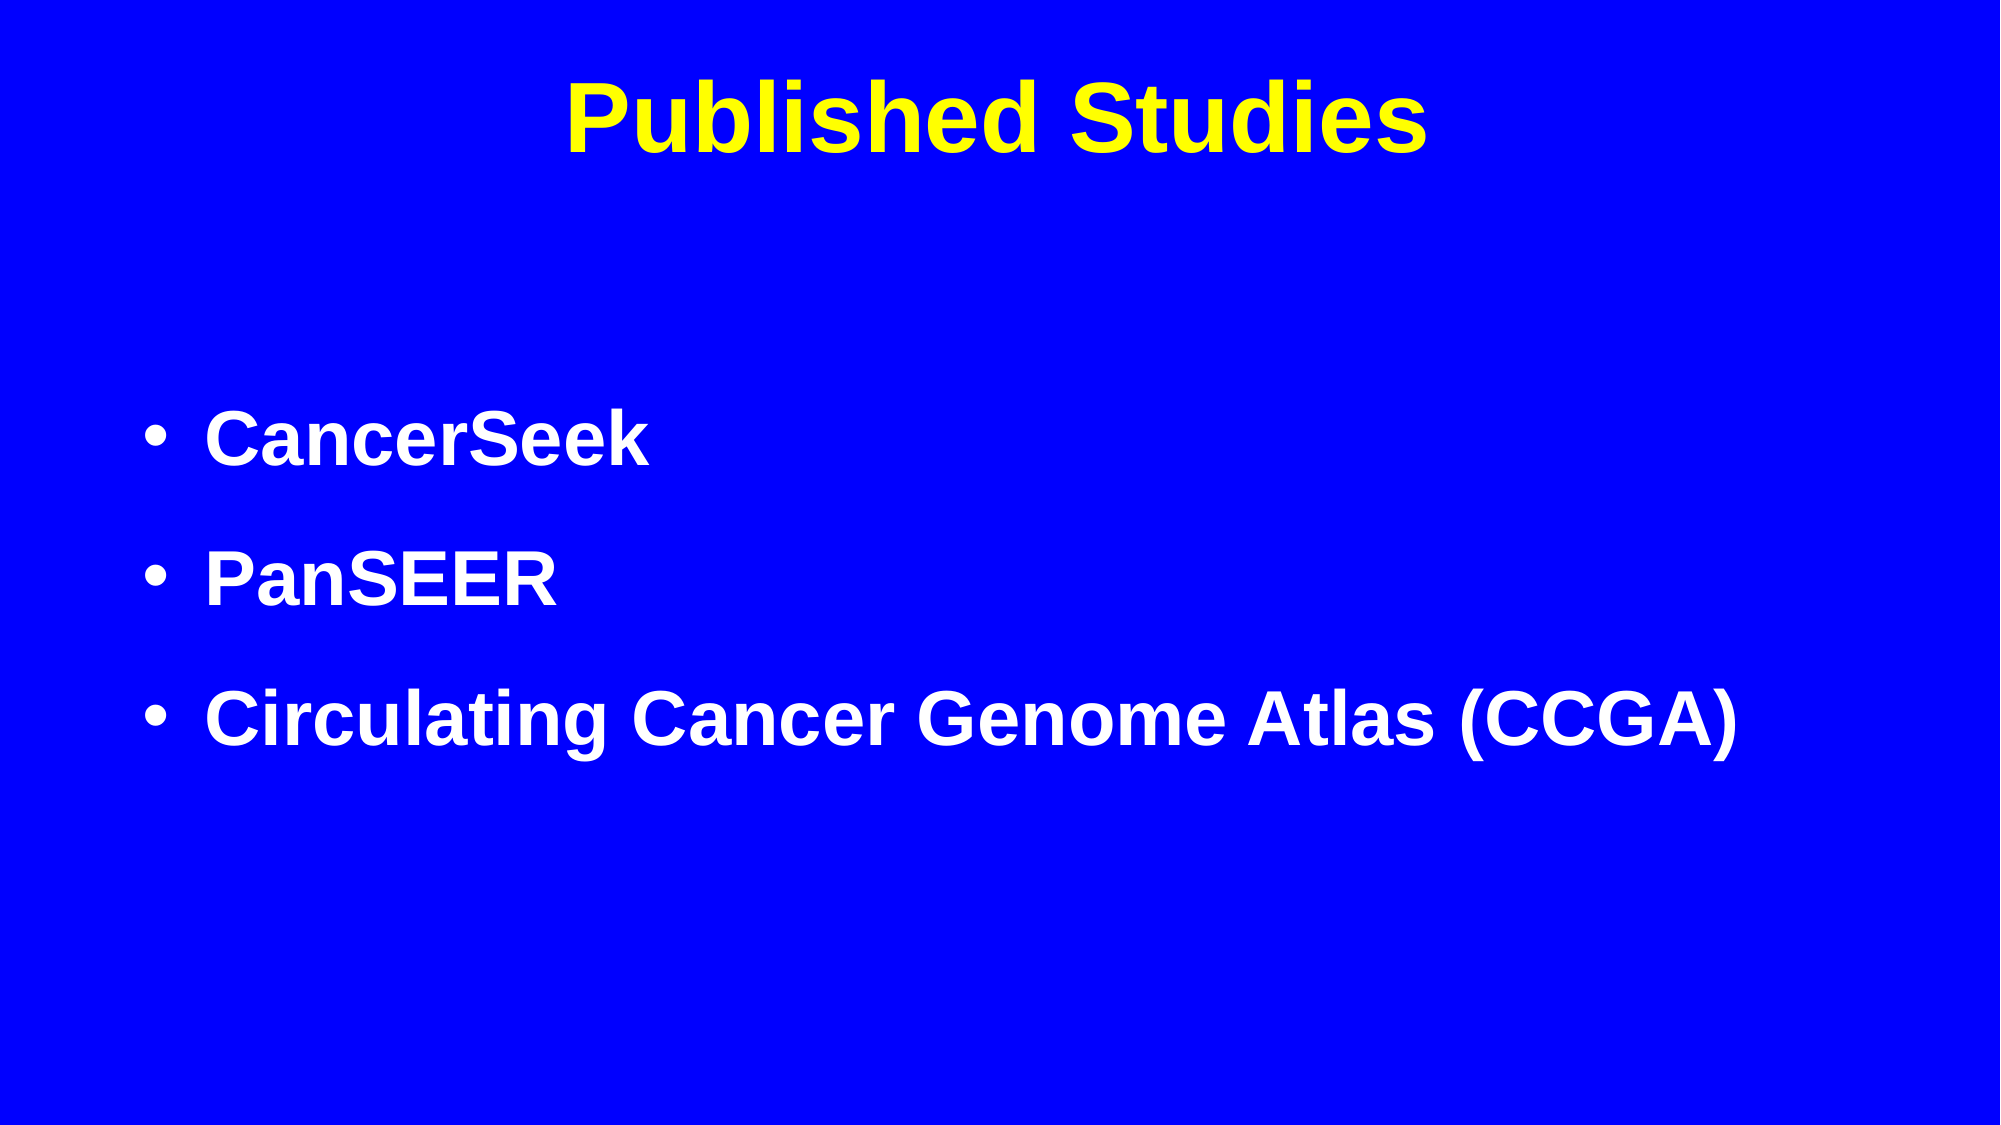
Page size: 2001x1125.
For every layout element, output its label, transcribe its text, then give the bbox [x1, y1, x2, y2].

text_box CancerSeek PanSEER Circulating Cancer Genome Atlas (CCGA) [127, 334, 1987, 809]
title Published Studies [78, 32, 1917, 194]
